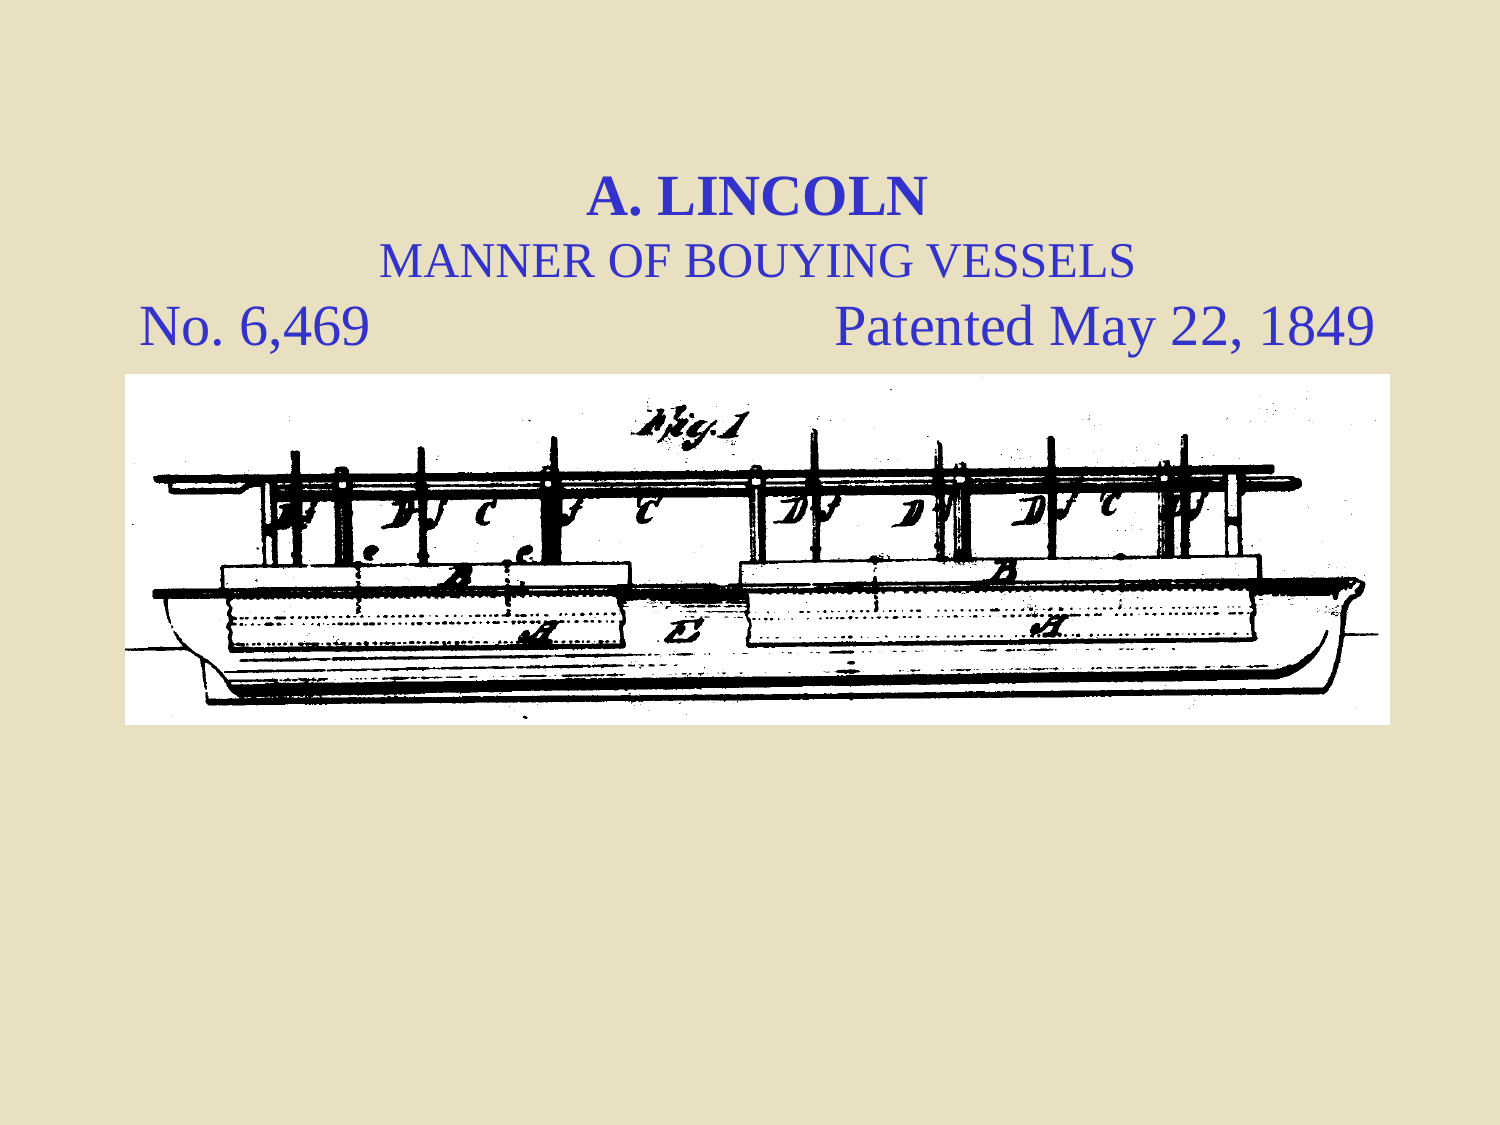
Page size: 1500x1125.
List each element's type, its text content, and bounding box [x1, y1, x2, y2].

picture [124, 374, 1391, 725]
text_box A. LINCOLN MANNER OF BOUYING VESSELS No. 6,469 Patented May 22, 1849 [124, 149, 1391, 365]
